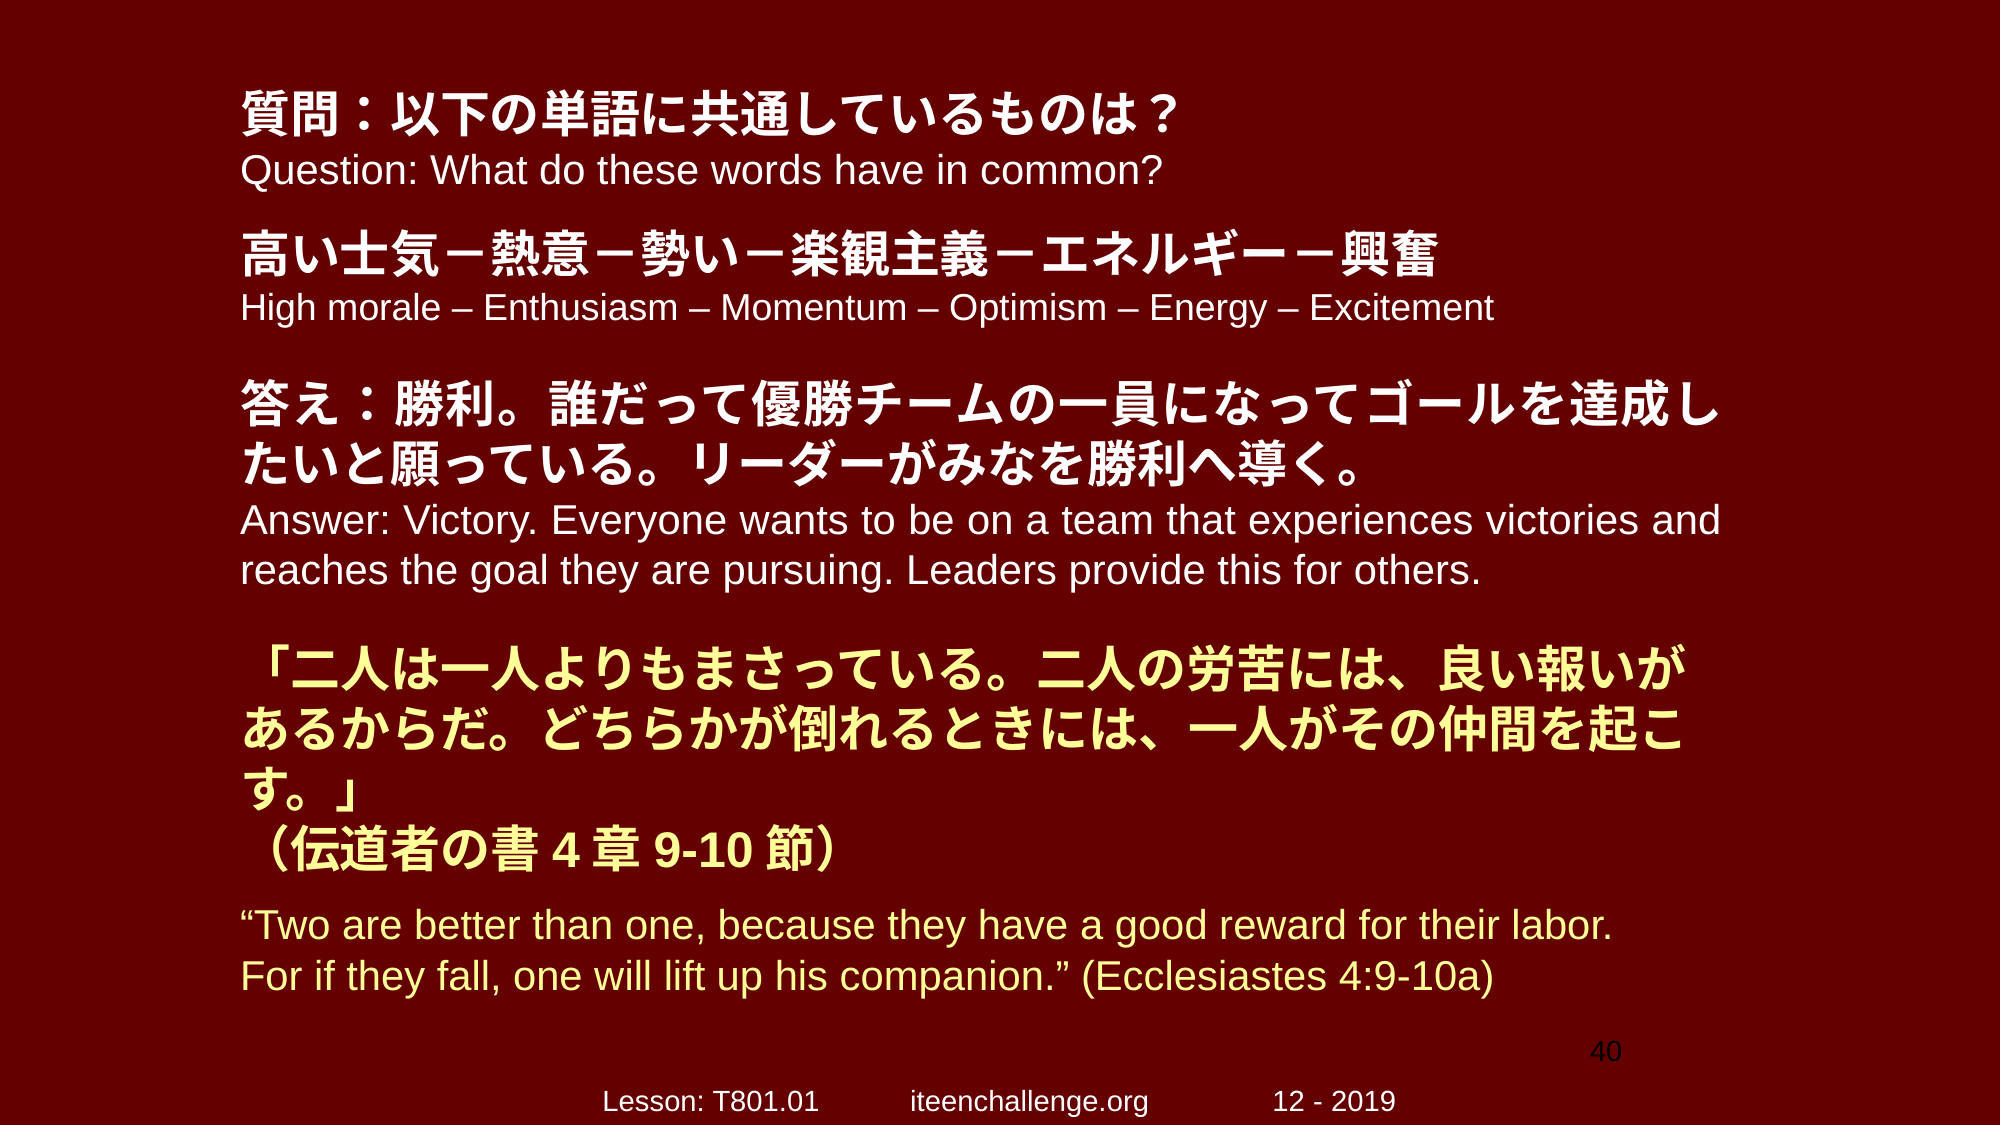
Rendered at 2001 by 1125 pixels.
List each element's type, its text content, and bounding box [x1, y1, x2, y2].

footer Lesson: T801.01 iteenchallenge.org 12 - 2019 [574, 1074, 1426, 1125]
list 質問：以下の単語に共通しているものは？ Question: What do these words have in common? 高い士気－熱意－勢い－楽観主義－エネルギー－興奮 High morale – Enthusiasm – Momentum – Optimism – Energy – Excitement 答え：勝利。誰だって優勝チームの一員になってゴールを達成したいと願っている。リーダーがみなを勝利へ導く。 Answer: Victory. Everyone wants to be on a team that experiences victories and reaches the goal they are pursuing. Leaders provide this for others. 「二人は一人よりもまさっている。二人の労苦には、良い報いがあるからだ。どちらかが倒れるときには、一人がその仲間を起こす。」 （伝道者の書4章9-10節） “Two are better than one, because they have a good reward for their labor. For if they fall, one will lift up his companion.” (Ecclesiastes 4:9-10a) [225, 75, 1738, 1038]
slide_number 40 [1324, 1024, 1638, 1101]
